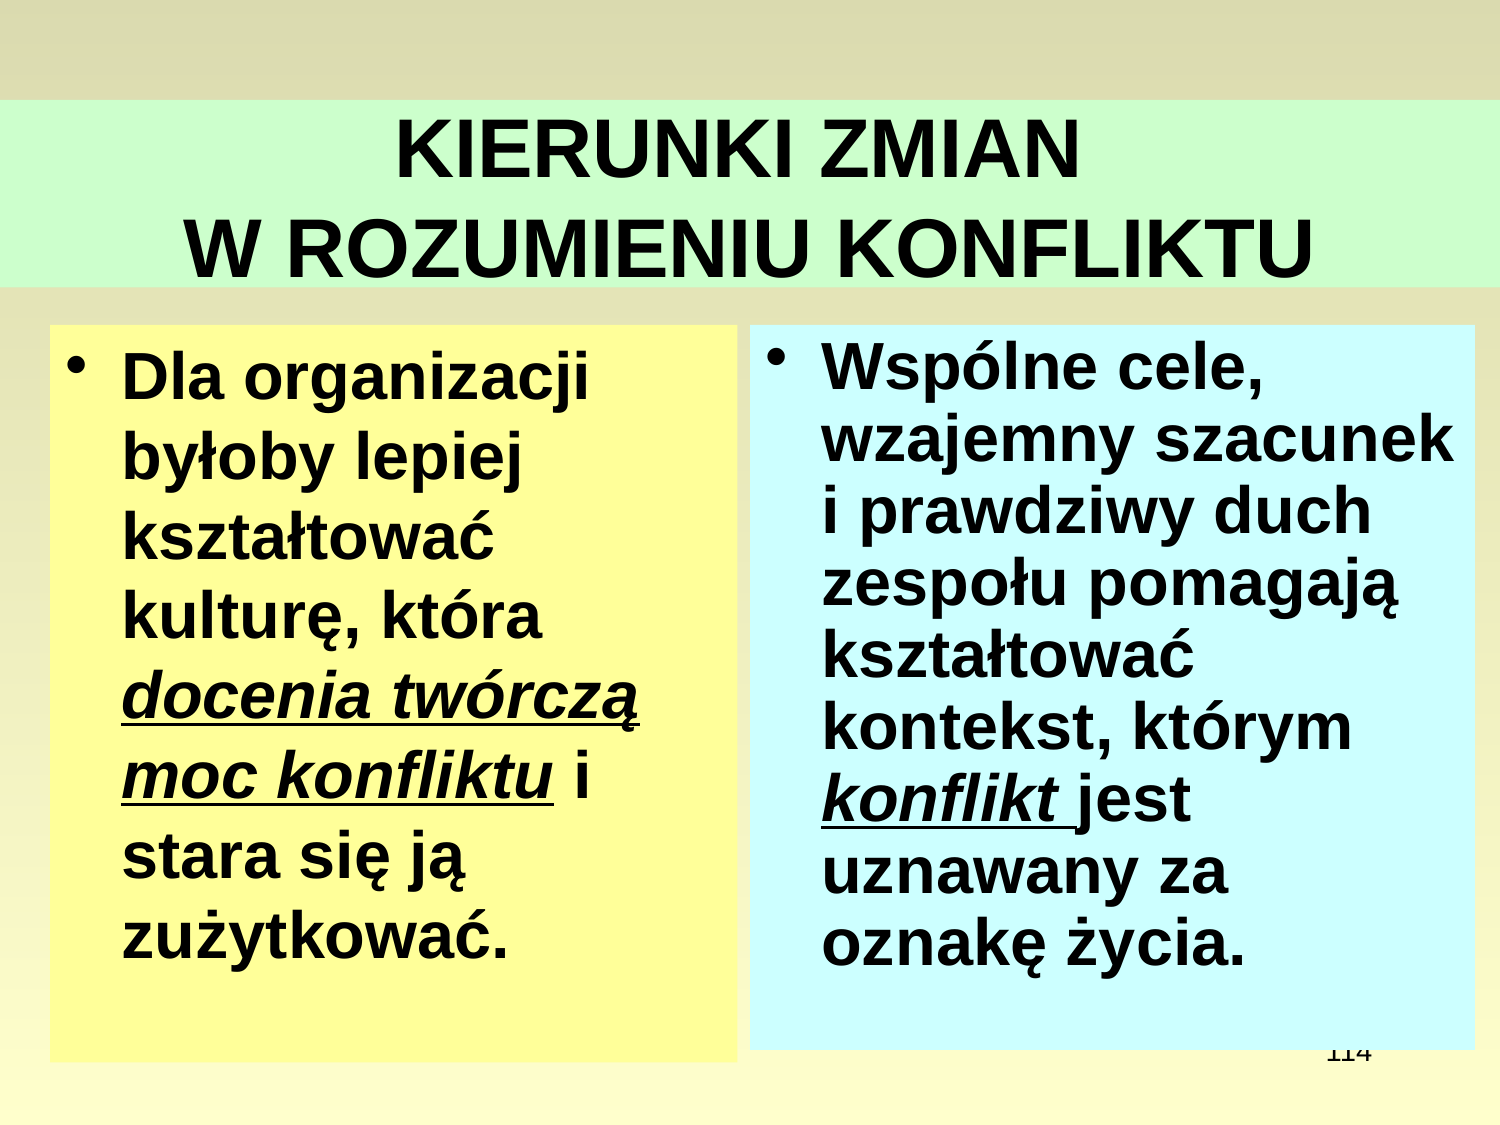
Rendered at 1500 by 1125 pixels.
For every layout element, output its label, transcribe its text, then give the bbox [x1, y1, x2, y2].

title KIERUNKI ZMIAN W ROZUMIENIU KONFLIKTU [0, 99, 1500, 288]
list Dla organizacji byłoby lepiej kształtować kulturę, która docenia twórczą moc konfliktu i stara się ją zużytkować. [50, 324, 738, 1063]
list Wspólne cele, wzajemny szacunek i prawdziwy duch zespołu pomagają kształtować kontekst, którym konflikt jest uznawany za oznakę życia. [750, 324, 1475, 1050]
slide_number 114 [1074, 1050, 1388, 1100]
